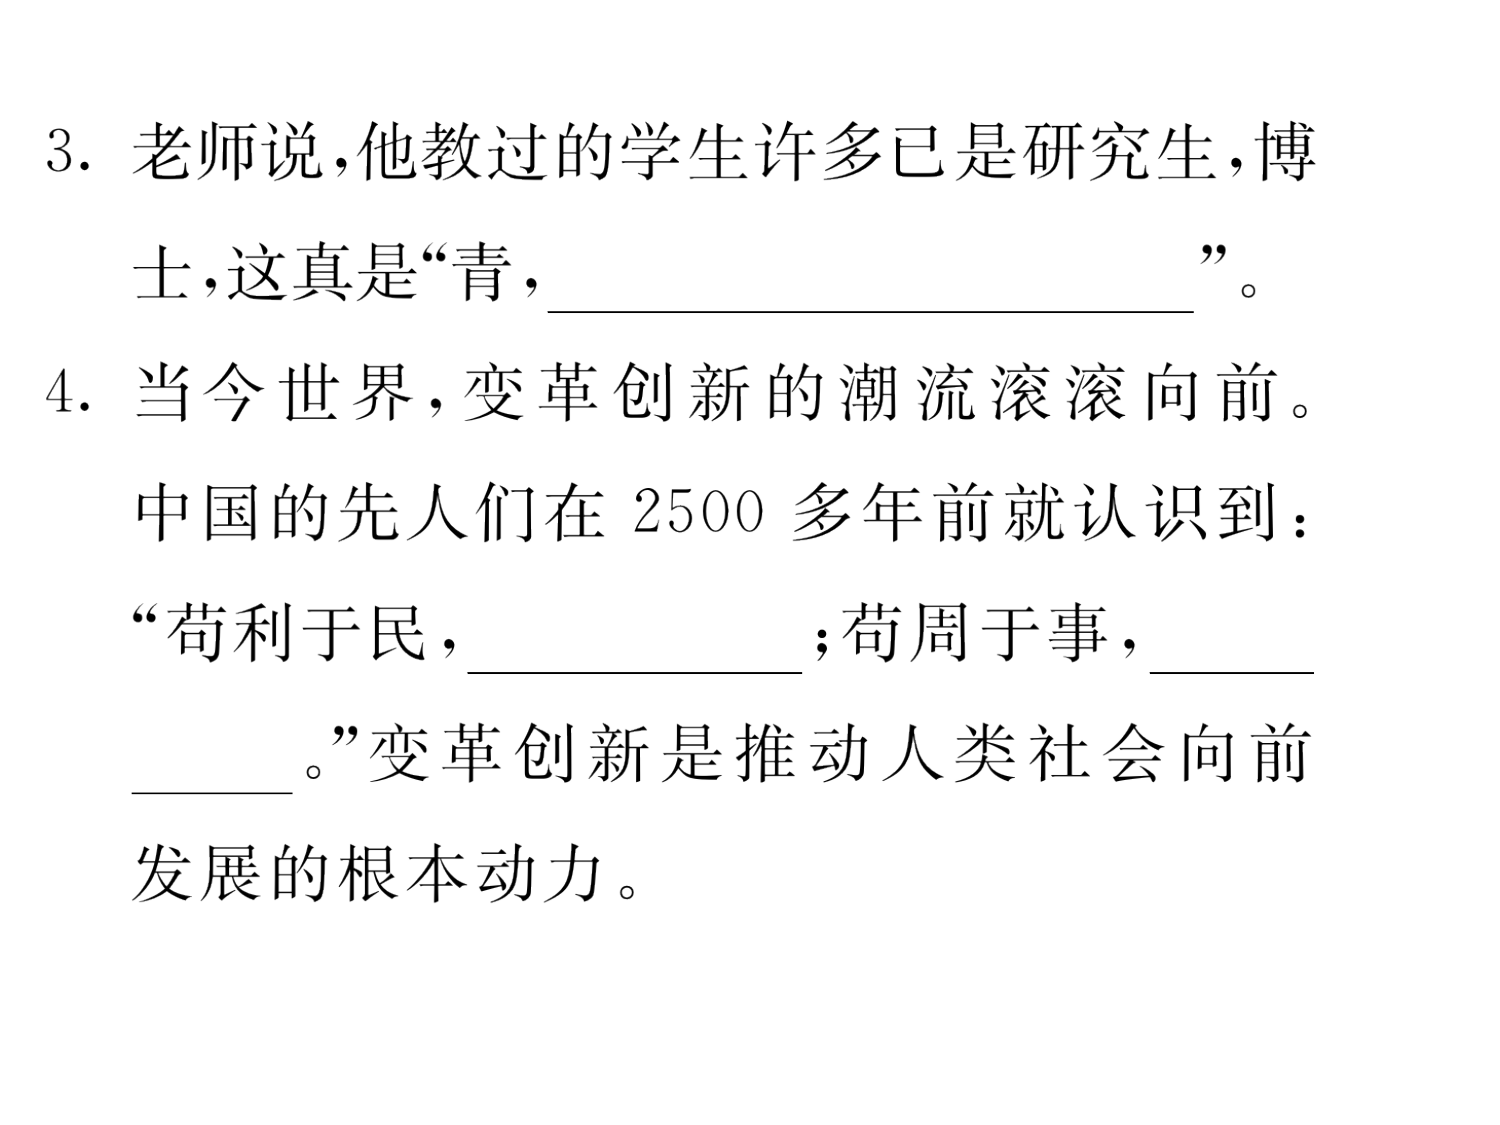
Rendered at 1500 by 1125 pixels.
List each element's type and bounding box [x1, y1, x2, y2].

picture [41, 89, 1459, 925]
